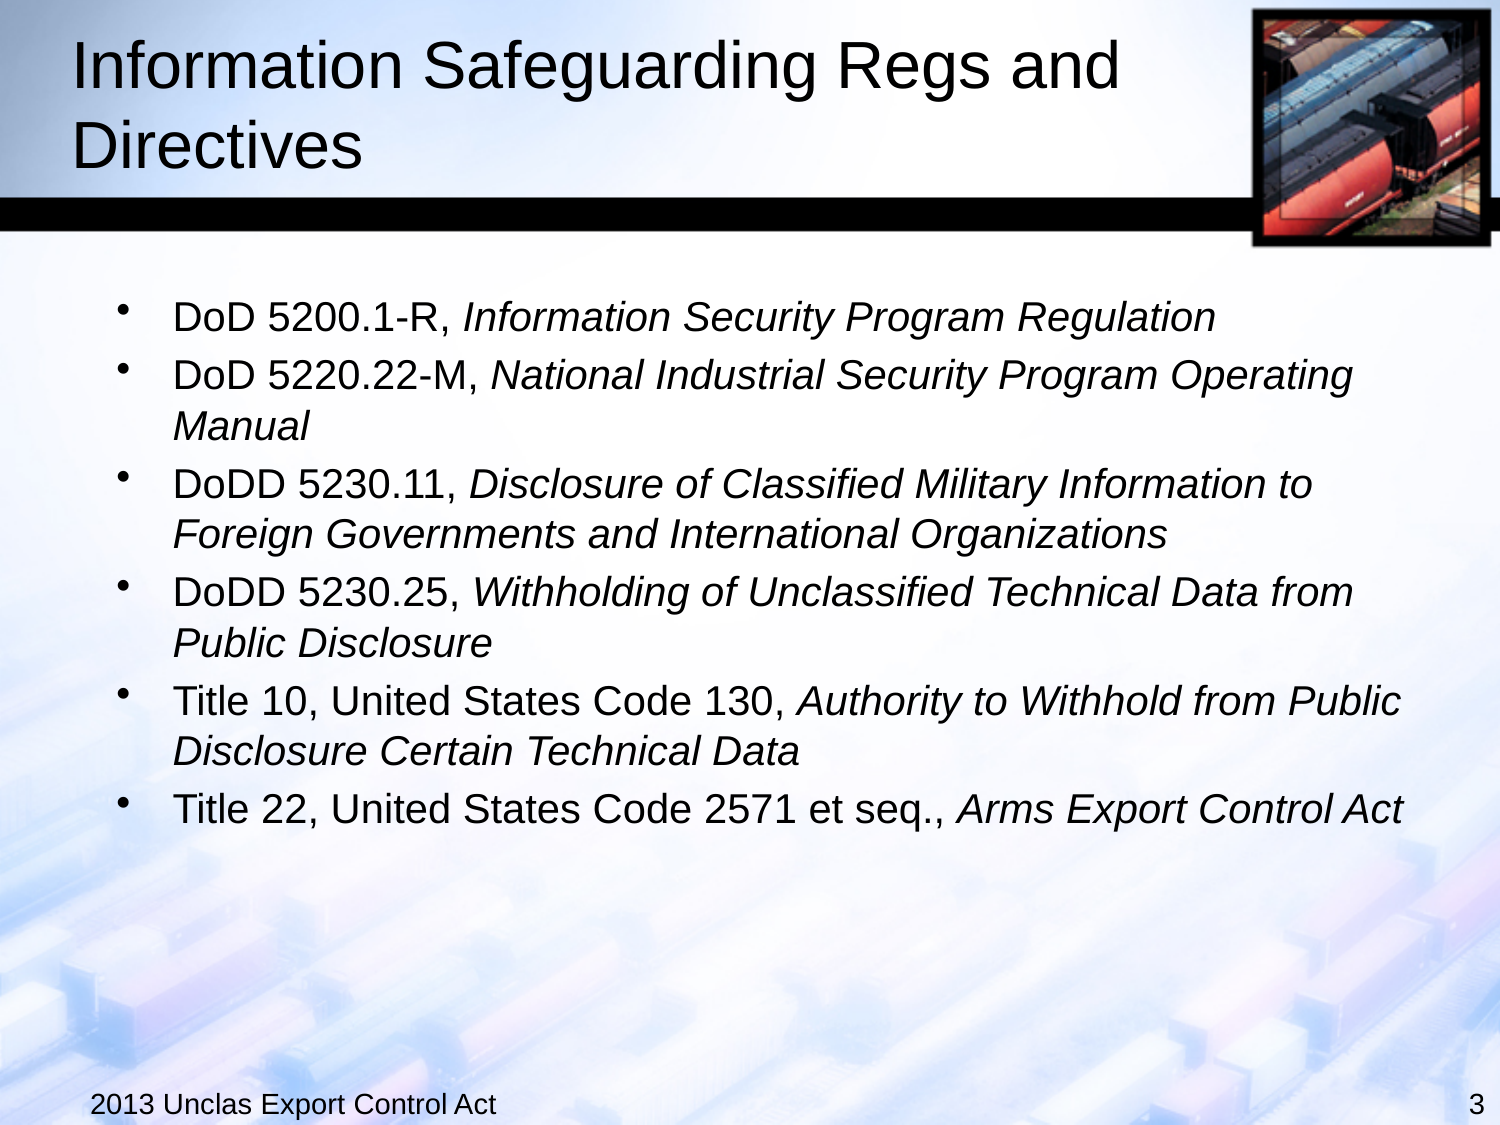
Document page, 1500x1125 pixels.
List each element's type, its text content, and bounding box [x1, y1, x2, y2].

title Information Safeguarding Regs and Directives [56, 0, 1262, 204]
picture [0, 0, 1500, 1125]
list DoD 5200.1-R, Information Security Program Regulation DoD 5220.22-M, National Industrial Security Program Operating Manual DoDD 5230.11, Disclosure of Classified Military Information to Foreign Governments and International Organizations DoDD 5230.25, Withholding of Unclassified Technical Data from Public Disclosure Title 10, United States Code 130, Authority to Withhold from Public Disclosure Certain Technical Data Title 22, United States Code 2571 et seq., Arms Export Control Act [101, 282, 1431, 1073]
footer 2013 Unclas Export Control Act [75, 1077, 1262, 1119]
slide_number 3 [1418, 1077, 1500, 1119]
